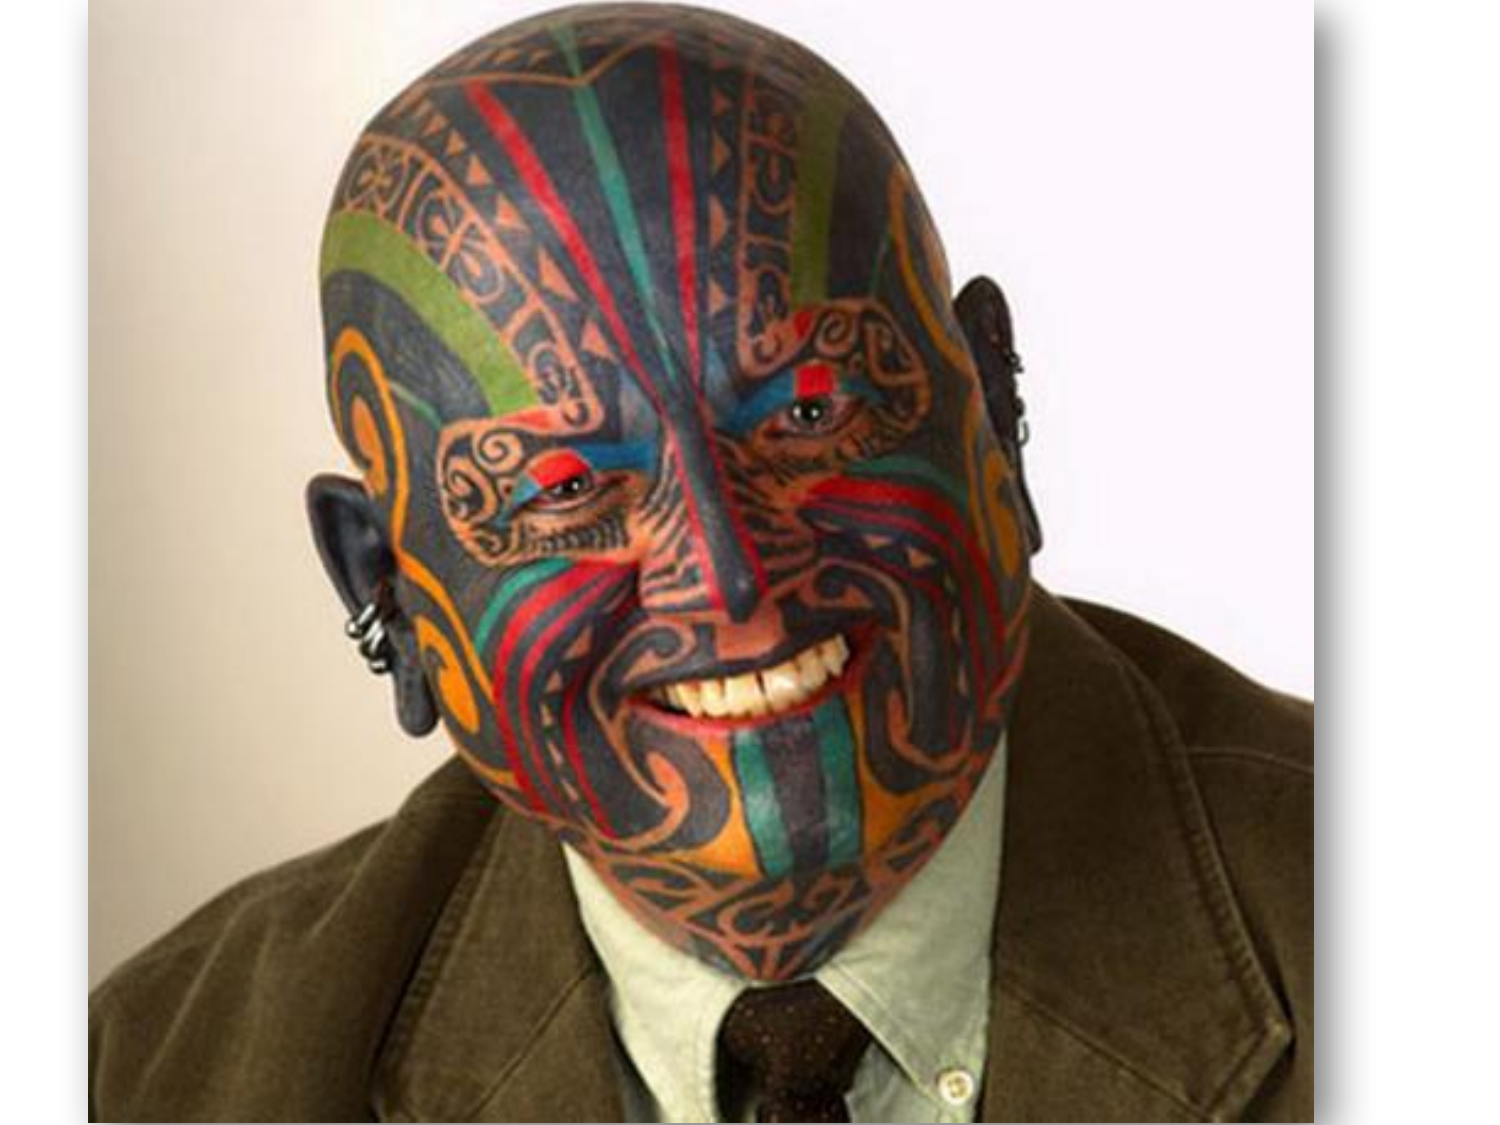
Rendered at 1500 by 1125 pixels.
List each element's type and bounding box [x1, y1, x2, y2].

picture [88, 0, 1315, 1123]
